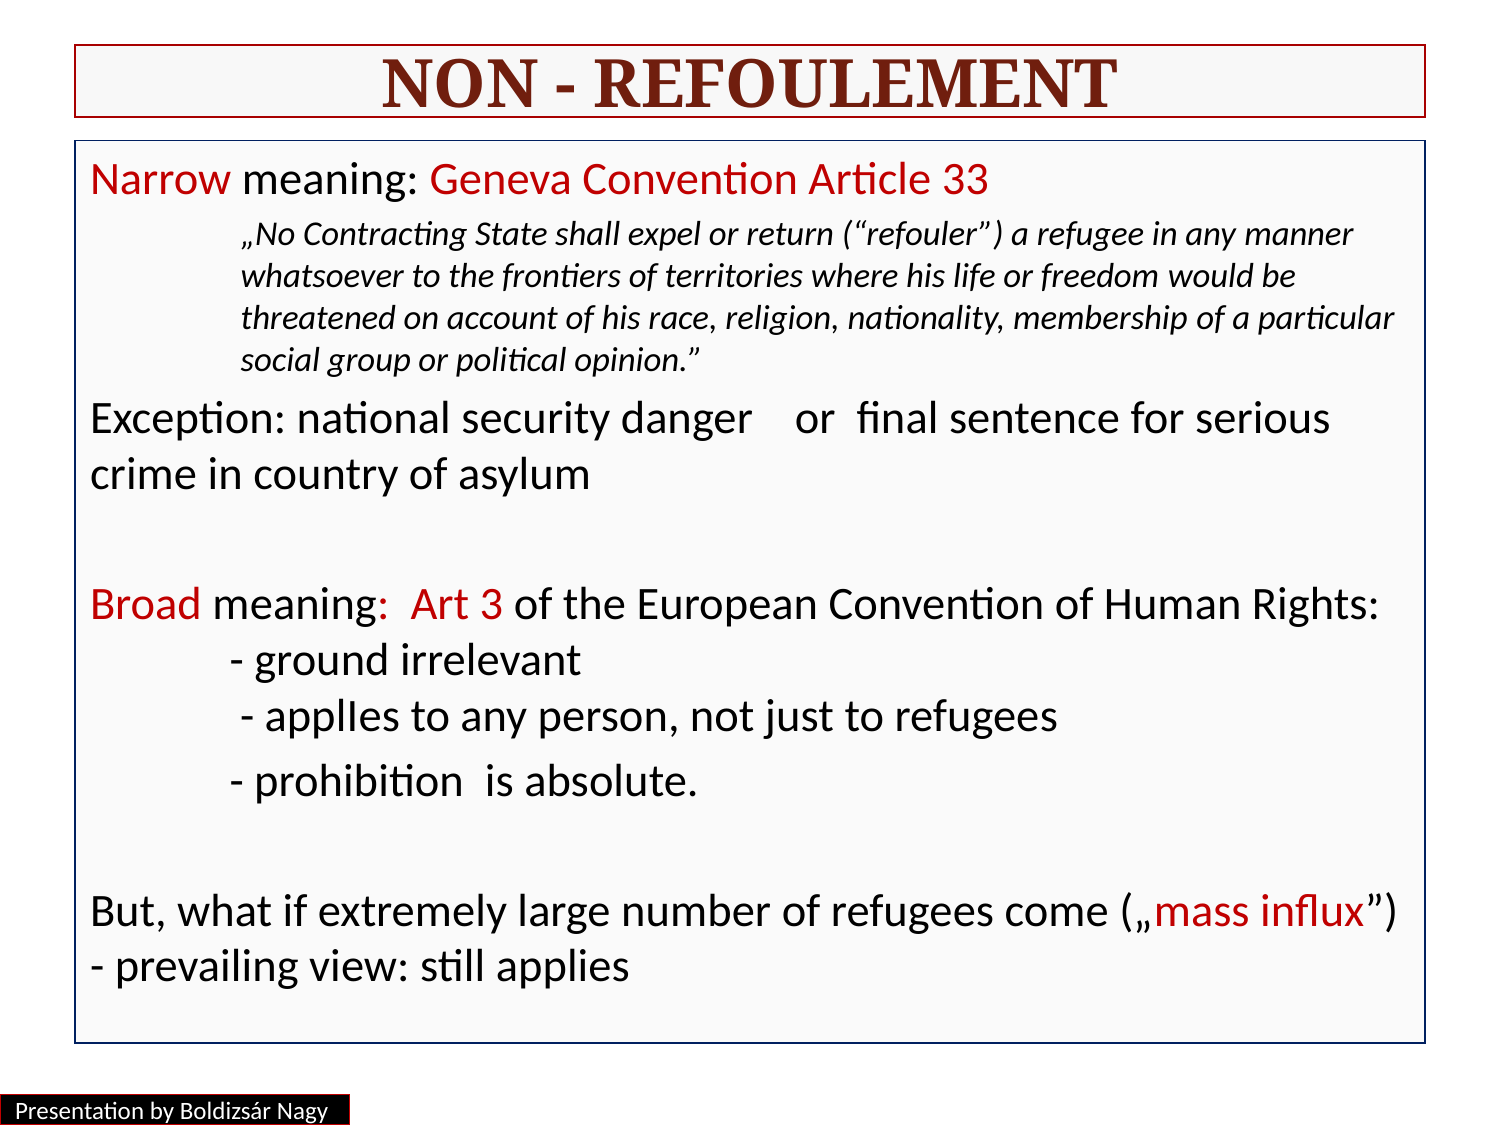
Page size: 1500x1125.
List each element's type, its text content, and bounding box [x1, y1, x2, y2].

slide_number Presentation by Boldizsár Nagy [0, 1094, 350, 1125]
list Narrow meaning: Geneva Convention Article 33 „No Contracting State shall expel or return (“refouler”) a refugee in any manner whatsoever to the frontiers of territories where his life or freedom would be threatened on account of his race, religion, nationality, membership of a particular social group or political opinion.” Exception: national security danger or final sentence for serious crime in country of asylum Broad meaning: Art 3 of the European Convention of Human Rights: - ground irrelevant - applIes to any person, not just to refugees - prohibition is absolute. But, what if extremely large number of refugees come („mass influx”) - prevailing view: still applies [74, 140, 1426, 1044]
title Non - refoulement [74, 44, 1426, 118]
